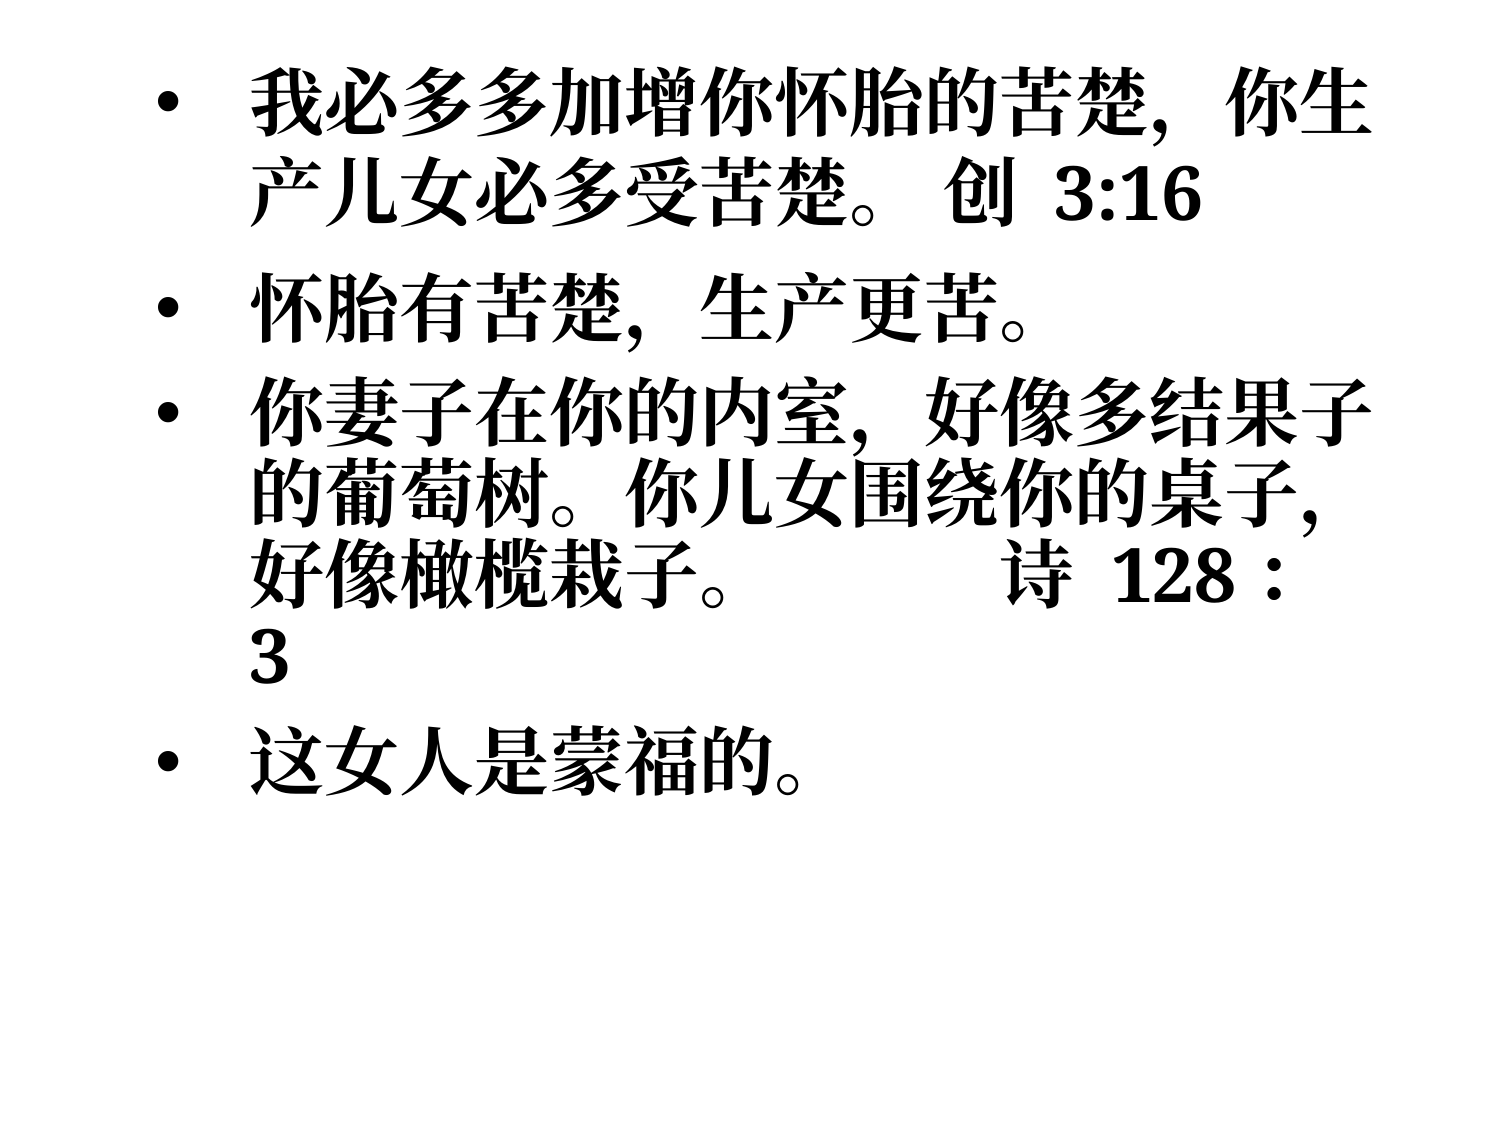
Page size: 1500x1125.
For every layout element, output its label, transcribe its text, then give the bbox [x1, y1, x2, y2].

list 我必多多加增你怀胎的苦楚，你生产儿女必多受苦楚。 创 3:16 怀胎有苦楚，生产更苦。 你妻子在你的内室，好像多结果子的葡萄树。你儿女围绕你的桌子，好像橄榄栽子。 诗 128：3 这女人是蒙福的。 [103, 48, 1397, 1014]
